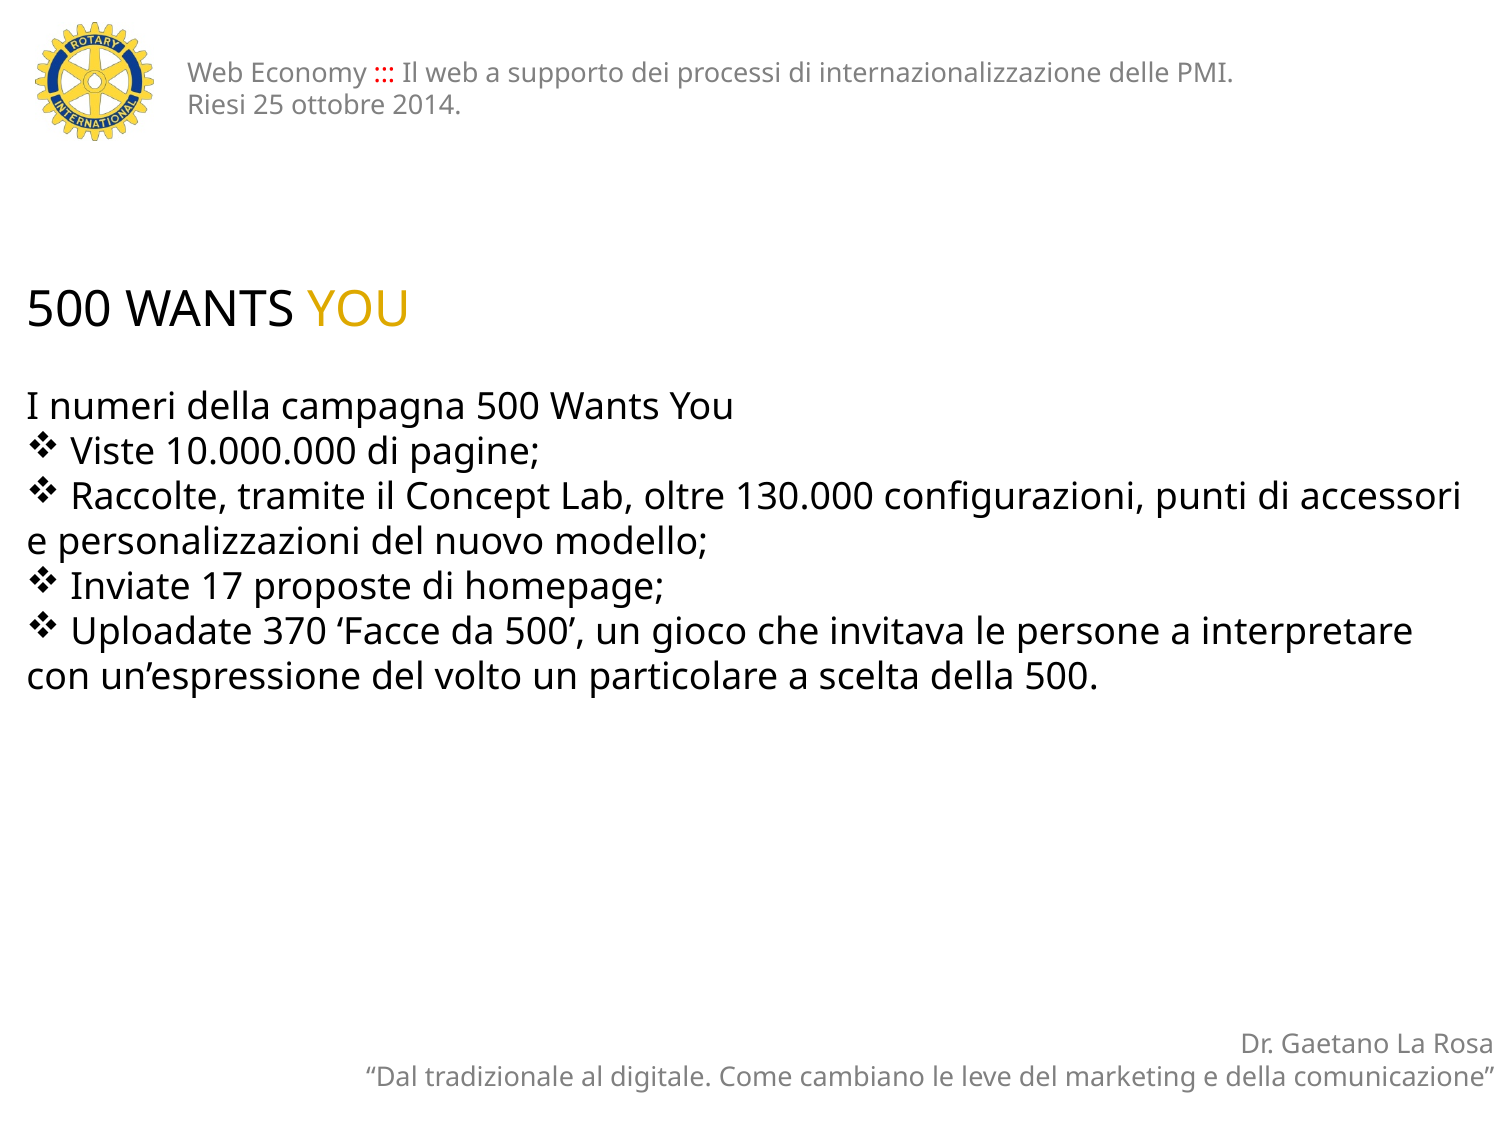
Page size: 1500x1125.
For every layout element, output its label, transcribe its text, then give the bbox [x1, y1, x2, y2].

picture [34, 22, 154, 141]
text_box I numeri della campagna 500 Wants You Viste 10.000.000 di pagine; Raccolte, tramite il Concept Lab, oltre 130.000 configurazioni, punti di accessori e personalizzazioni del nuovo modello; Inviate 17 proposte di homepage; Uploadate 370 ‘Facce da 500’, un gioco che invitava le persone a interpretare con un’espressione del volto un particolare a scelta della 500. [11, 374, 1489, 705]
text_box Dr. Gaetano La Rosa “Dal tradizionale al digitale. Come cambiano le leve del marketing e della comunicazione” [351, 1019, 1500, 1100]
text_box 500 WANTS YOU [11, 269, 516, 345]
text_box Web Economy ::: Il web a supporto dei processi di internazionalizzazione delle PMI. Riesi 25 ottobre 2014. [172, 48, 1249, 128]
